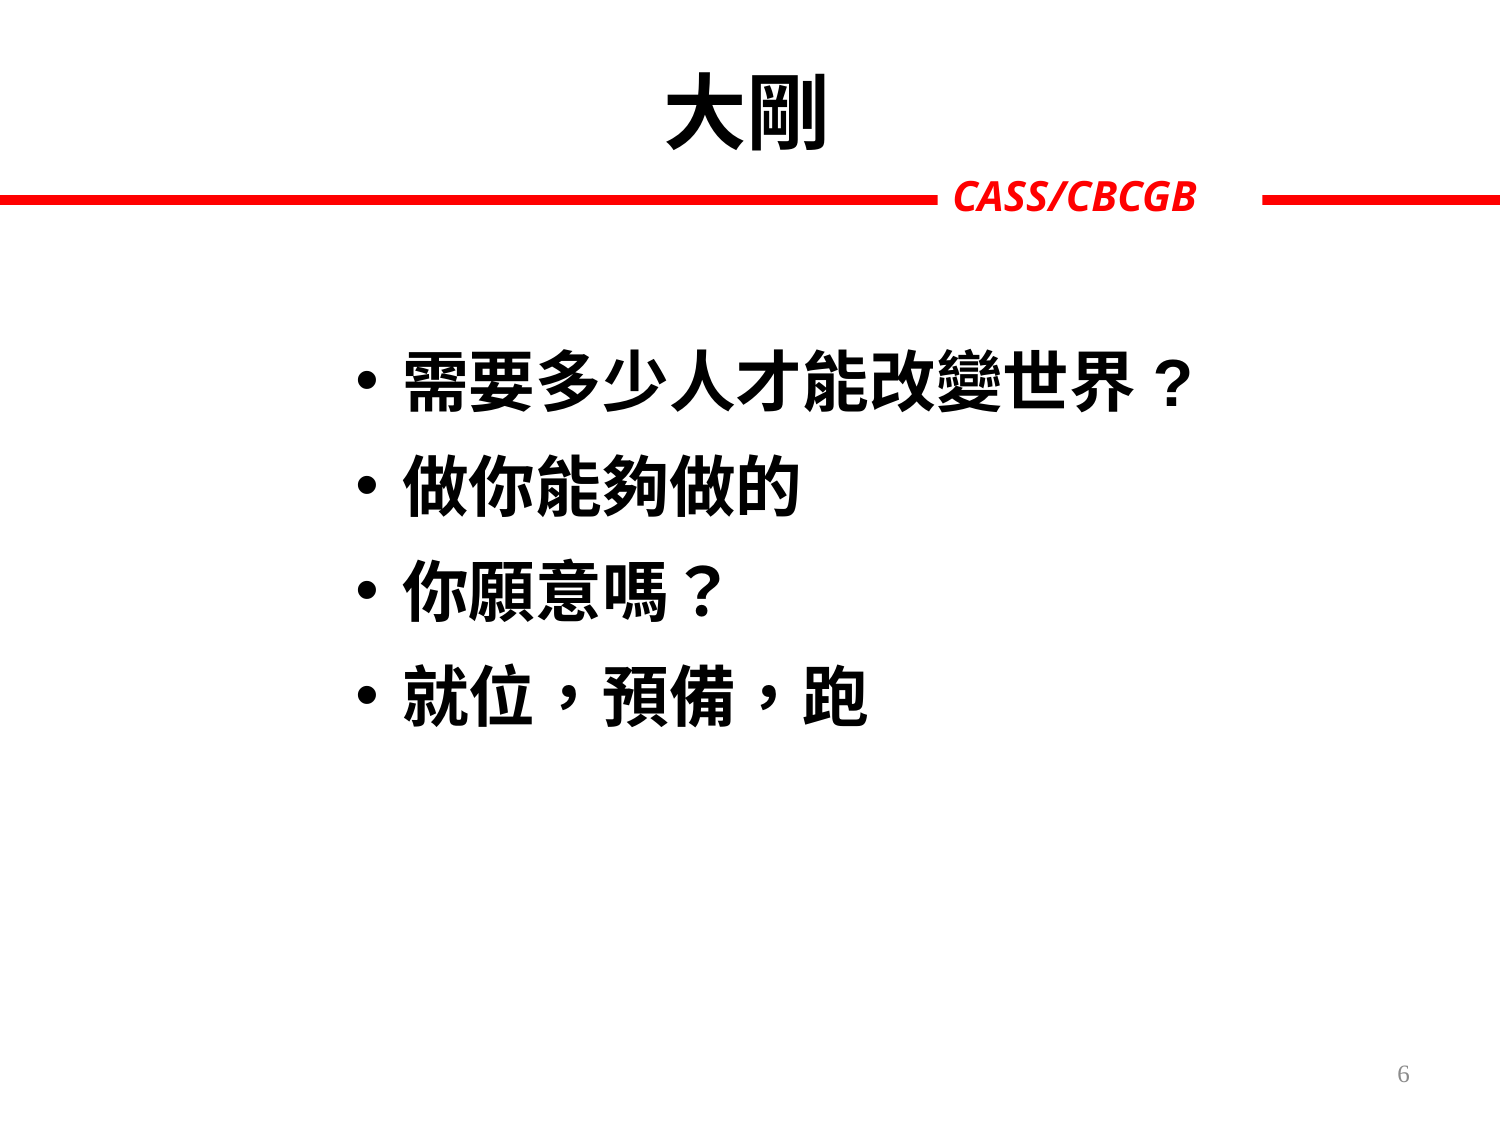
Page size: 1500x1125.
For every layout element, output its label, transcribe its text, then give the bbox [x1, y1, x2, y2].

text_box [497, 532, 529, 593]
text_box 大剛 [0, 53, 1497, 168]
slide_number 6 [1074, 1042, 1425, 1103]
text_box 需要多少人才能改變世界? 做你能夠做的 你願意嗎？ 就位，預備，跑 [340, 332, 1227, 882]
